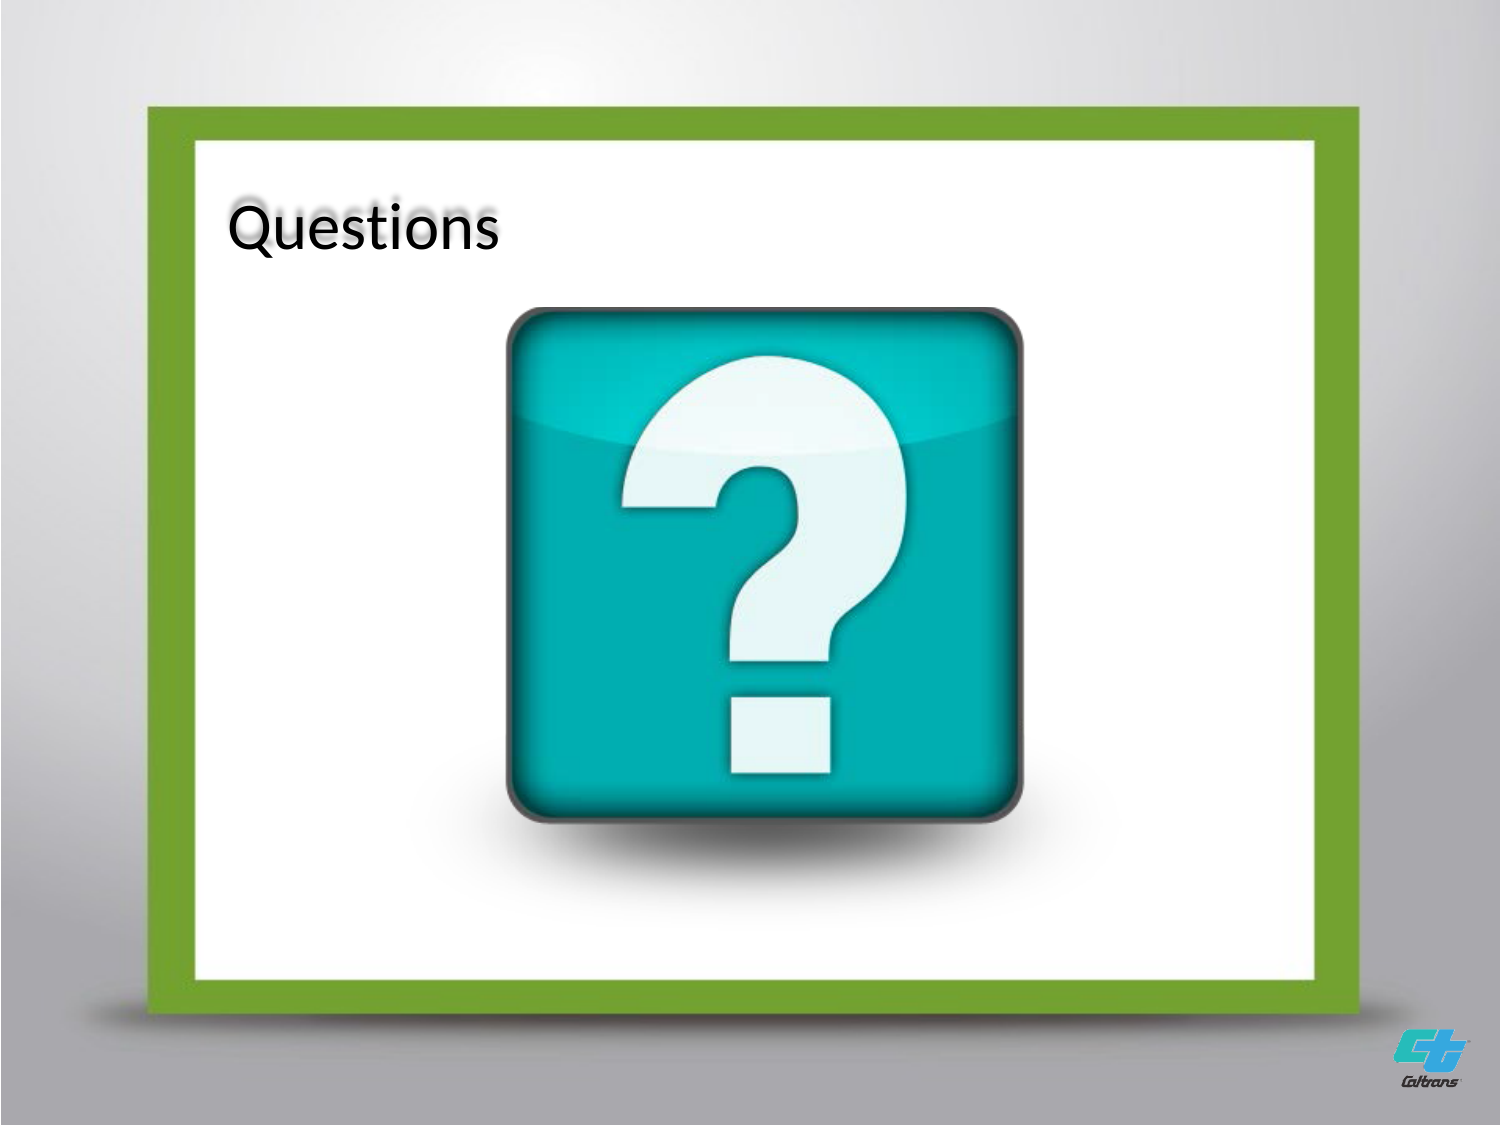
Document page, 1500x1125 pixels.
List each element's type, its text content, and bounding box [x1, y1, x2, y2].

text_box [406, 307, 1123, 931]
title Questions [225, 182, 1275, 371]
picture [1, 0, 1500, 1125]
text_box [1387, 1025, 1476, 1091]
